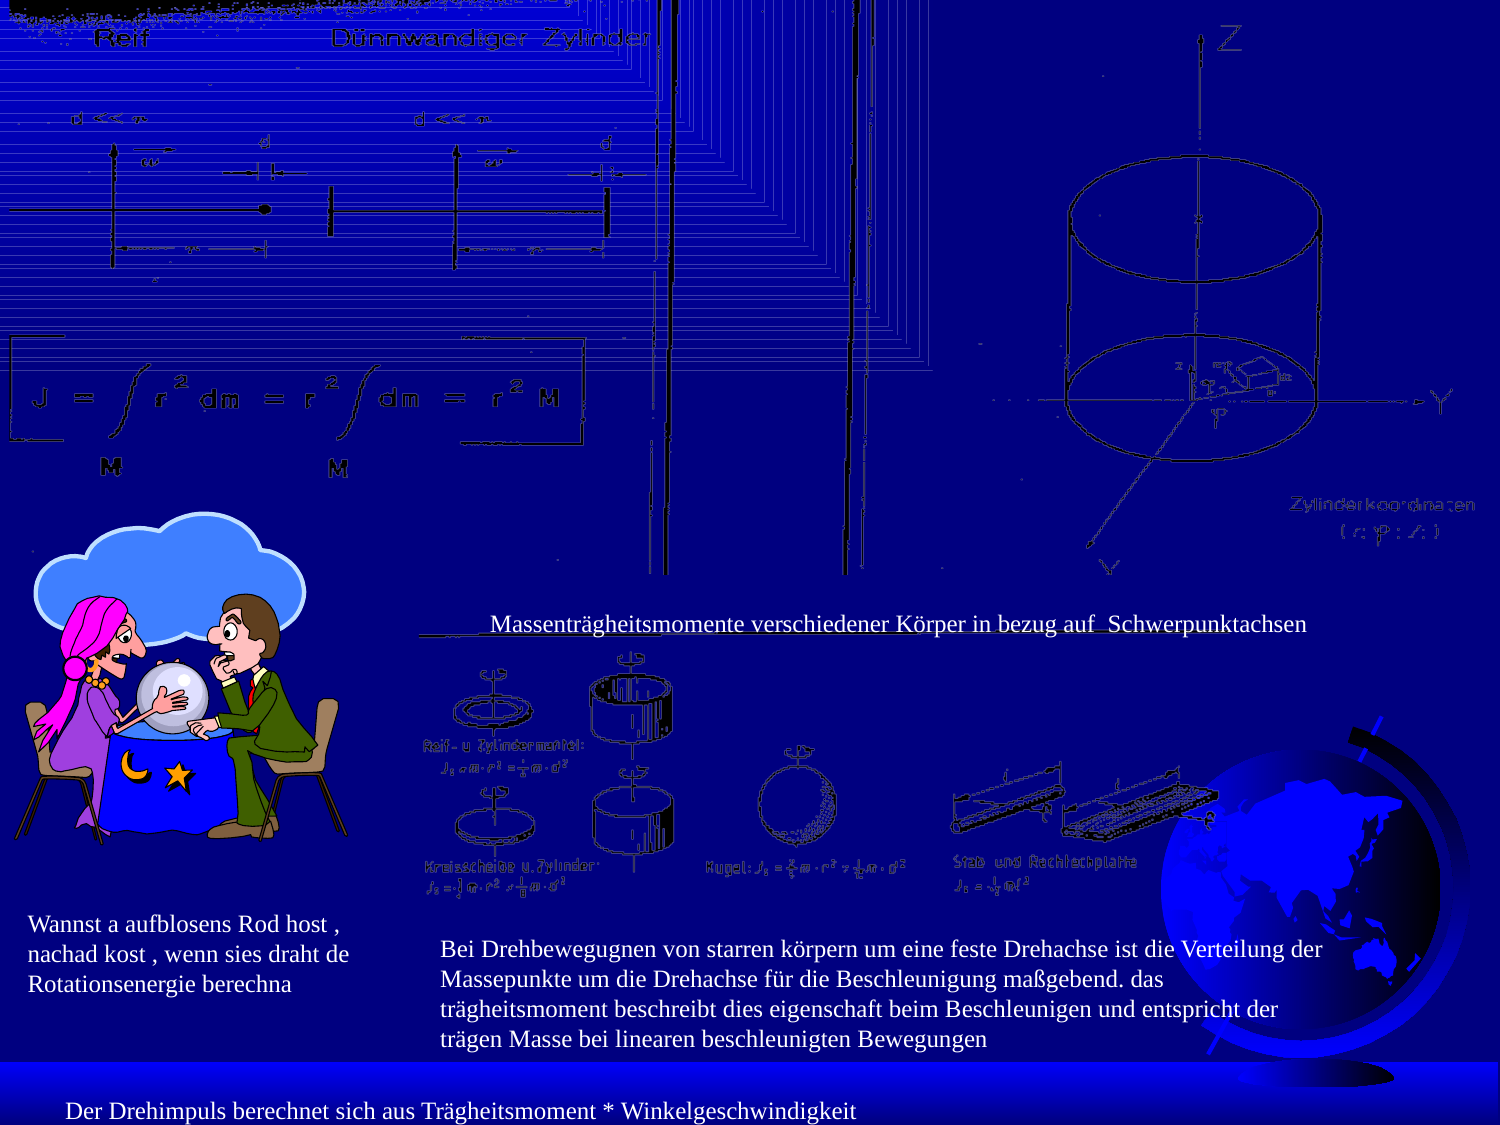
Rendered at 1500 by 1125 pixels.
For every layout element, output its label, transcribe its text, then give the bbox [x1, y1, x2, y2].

text_box Massenträgheitsmomente verschiedener Körper in bezug auf Schwerpunktachsen [474, 600, 1425, 646]
picture [9, 0, 1489, 575]
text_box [13, 508, 350, 848]
picture [418, 624, 1230, 924]
text_box Bei Drehbewegugnen von starren körpern um eine feste Drehachse ist die Verteilung der Massepunkte um die Drehachse für die Beschleunigung maßgebend. das trägheitsmoment beschreibt dies eigenschaft beim Beschleunigen und entspricht der trägen Masse bei linearen beschleunigten Bewegungen [425, 924, 1350, 1060]
text_box Wannst a aufblosens Rod host , nachad kost , wenn sies draht de Rotationsenergie berechna [12, 900, 400, 1005]
text_box Der Drehimpuls berechnet sich aus Trägheitsmoment * Winkelgeschwindigkeit [50, 1087, 1363, 1125]
